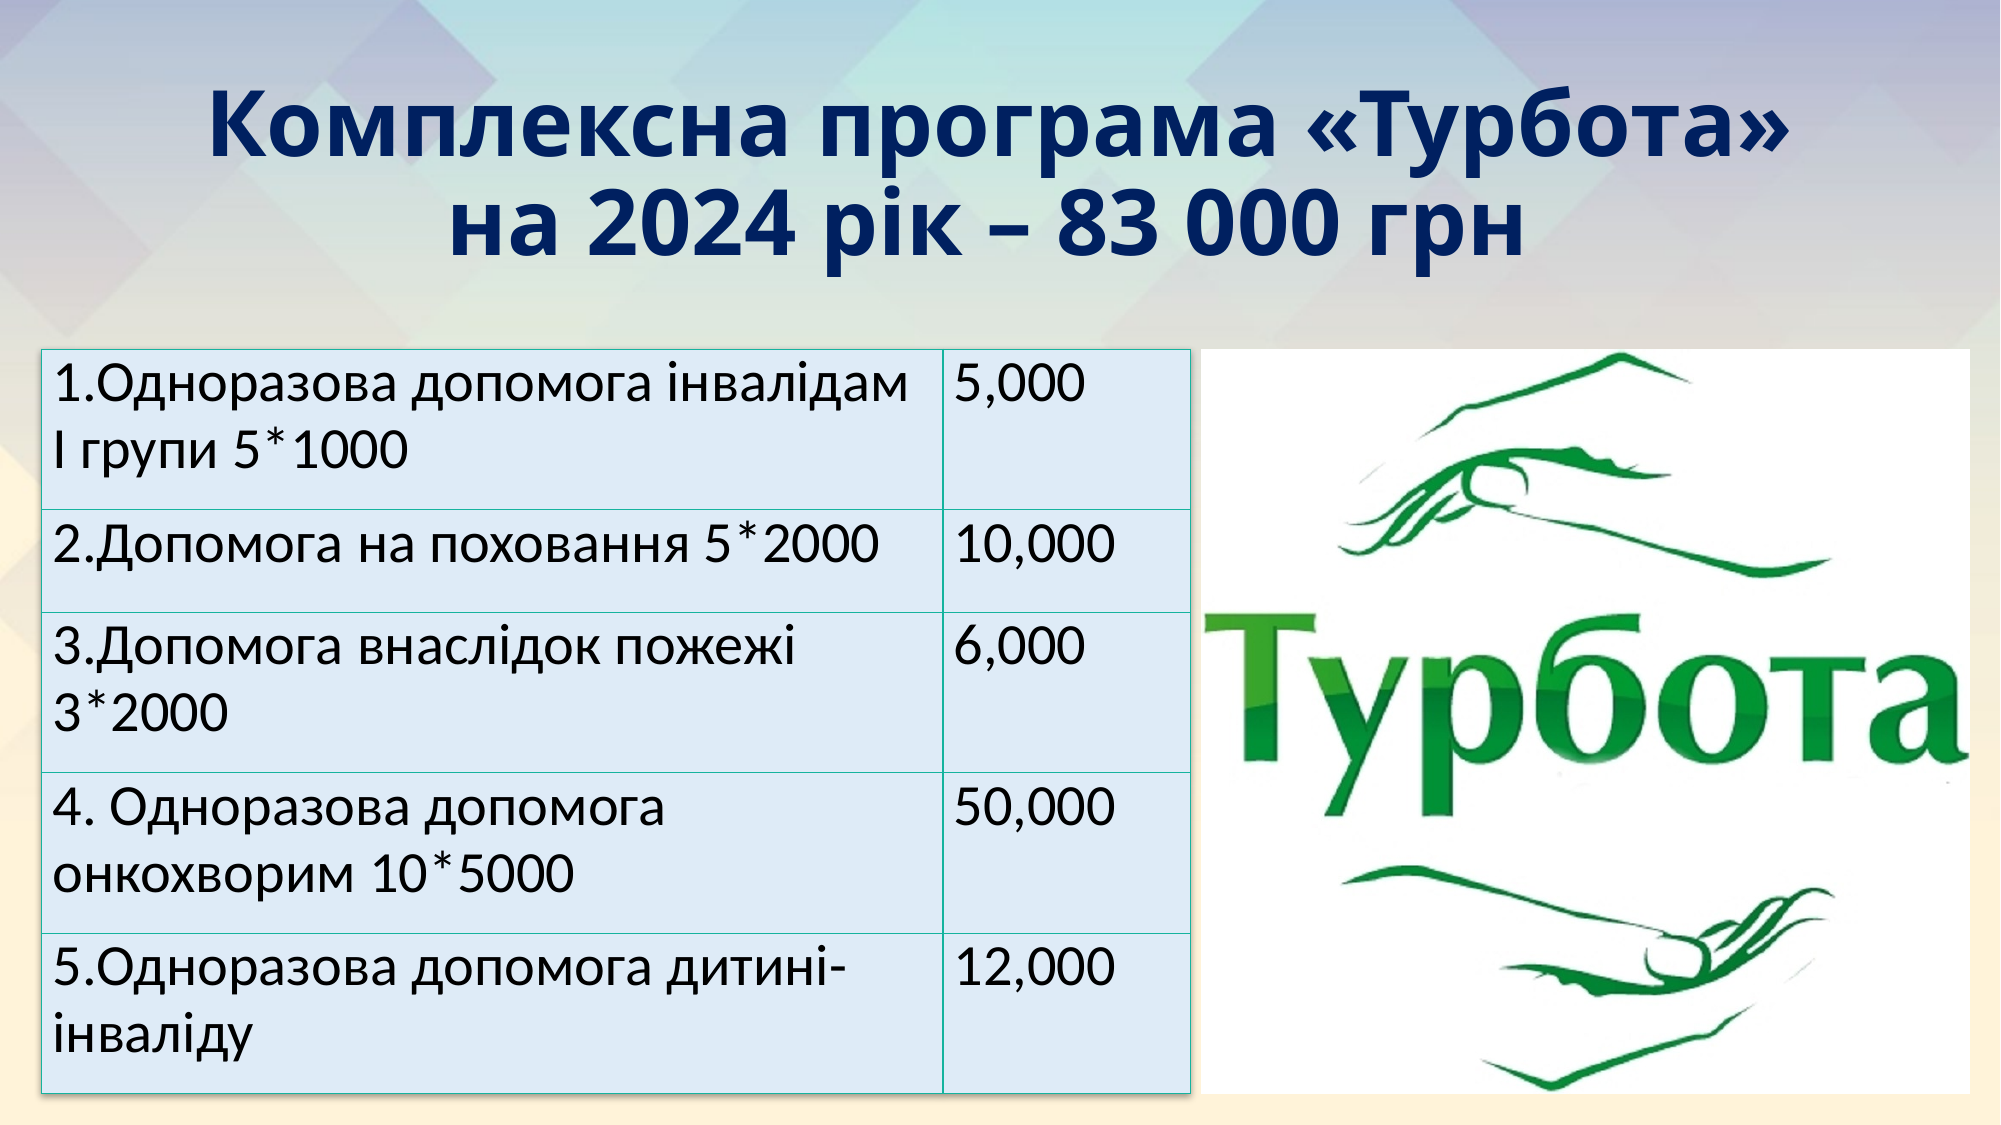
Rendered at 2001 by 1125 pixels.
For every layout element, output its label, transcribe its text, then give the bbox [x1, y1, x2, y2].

table_cell 50,000 [944, 773, 1190, 933]
table_cell 12,000 [944, 934, 1190, 1093]
table_header 5,000 [944, 350, 1190, 509]
table_header 1.Одноразова допомога інвалідам І групи 5*1000 [42, 350, 942, 509]
table_cell 6,000 [944, 613, 1190, 772]
table_cell 2.Допомога на поховання 5*2000 [42, 510, 942, 612]
table_cell 5.Одноразова допомога дитині-інваліду [42, 934, 942, 1093]
table_cell 3.Допомога внаслідок пожежі 3*2000 [42, 613, 942, 772]
table_cell 10,000 [944, 510, 1190, 612]
table_cell 4. Одноразова допомога онкохворим 10*5000 [42, 773, 942, 933]
picture [0, 0, 2001, 1125]
title Комплексна програма «Турбота» на 2024 рік – 83 000 грн [137, 3, 1863, 350]
